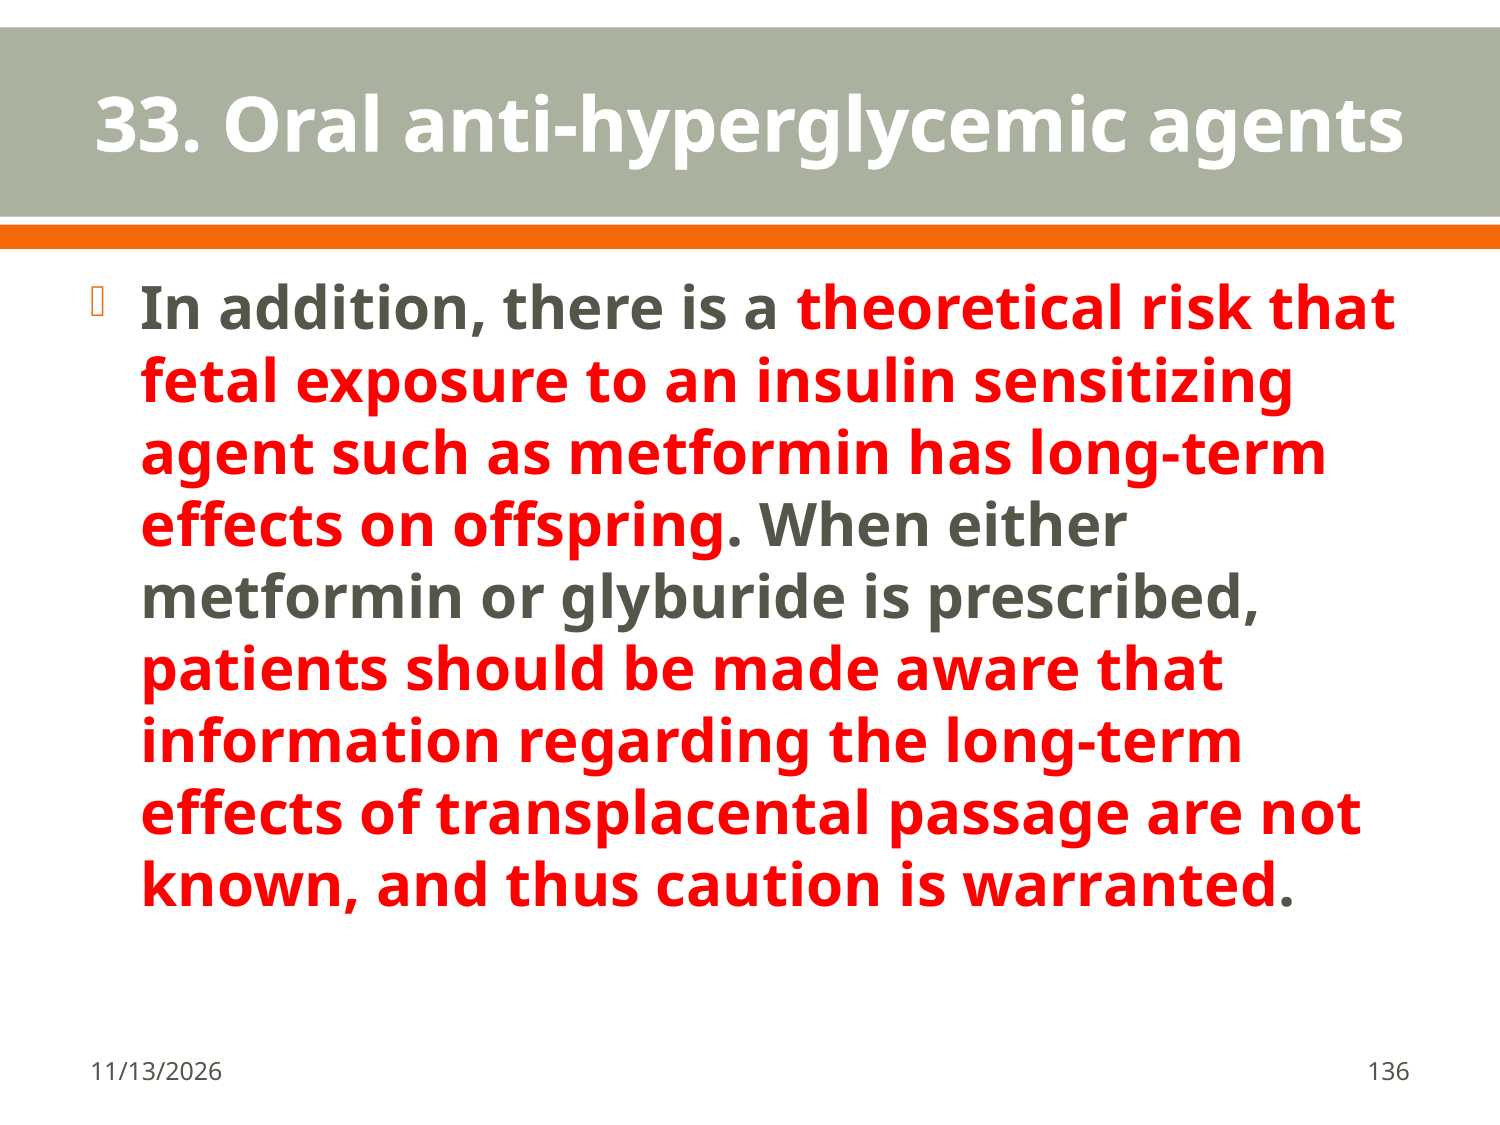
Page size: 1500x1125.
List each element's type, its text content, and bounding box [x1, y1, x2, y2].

title 33. Oral anti-hyperglycemic agents [75, 29, 1425, 213]
list In addition, there is a theoretical risk that fetal exposure to an insulin sensitizing agent such as metformin has long-term effects on offspring. When either metformin or glyburide is prescribed, patients should be made aware that information regarding the long-term effects of transplacental passage are not known, and thus caution is warranted. [75, 262, 1425, 1005]
slide_number 136 [1074, 1042, 1425, 1103]
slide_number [75, 1042, 425, 1103]
